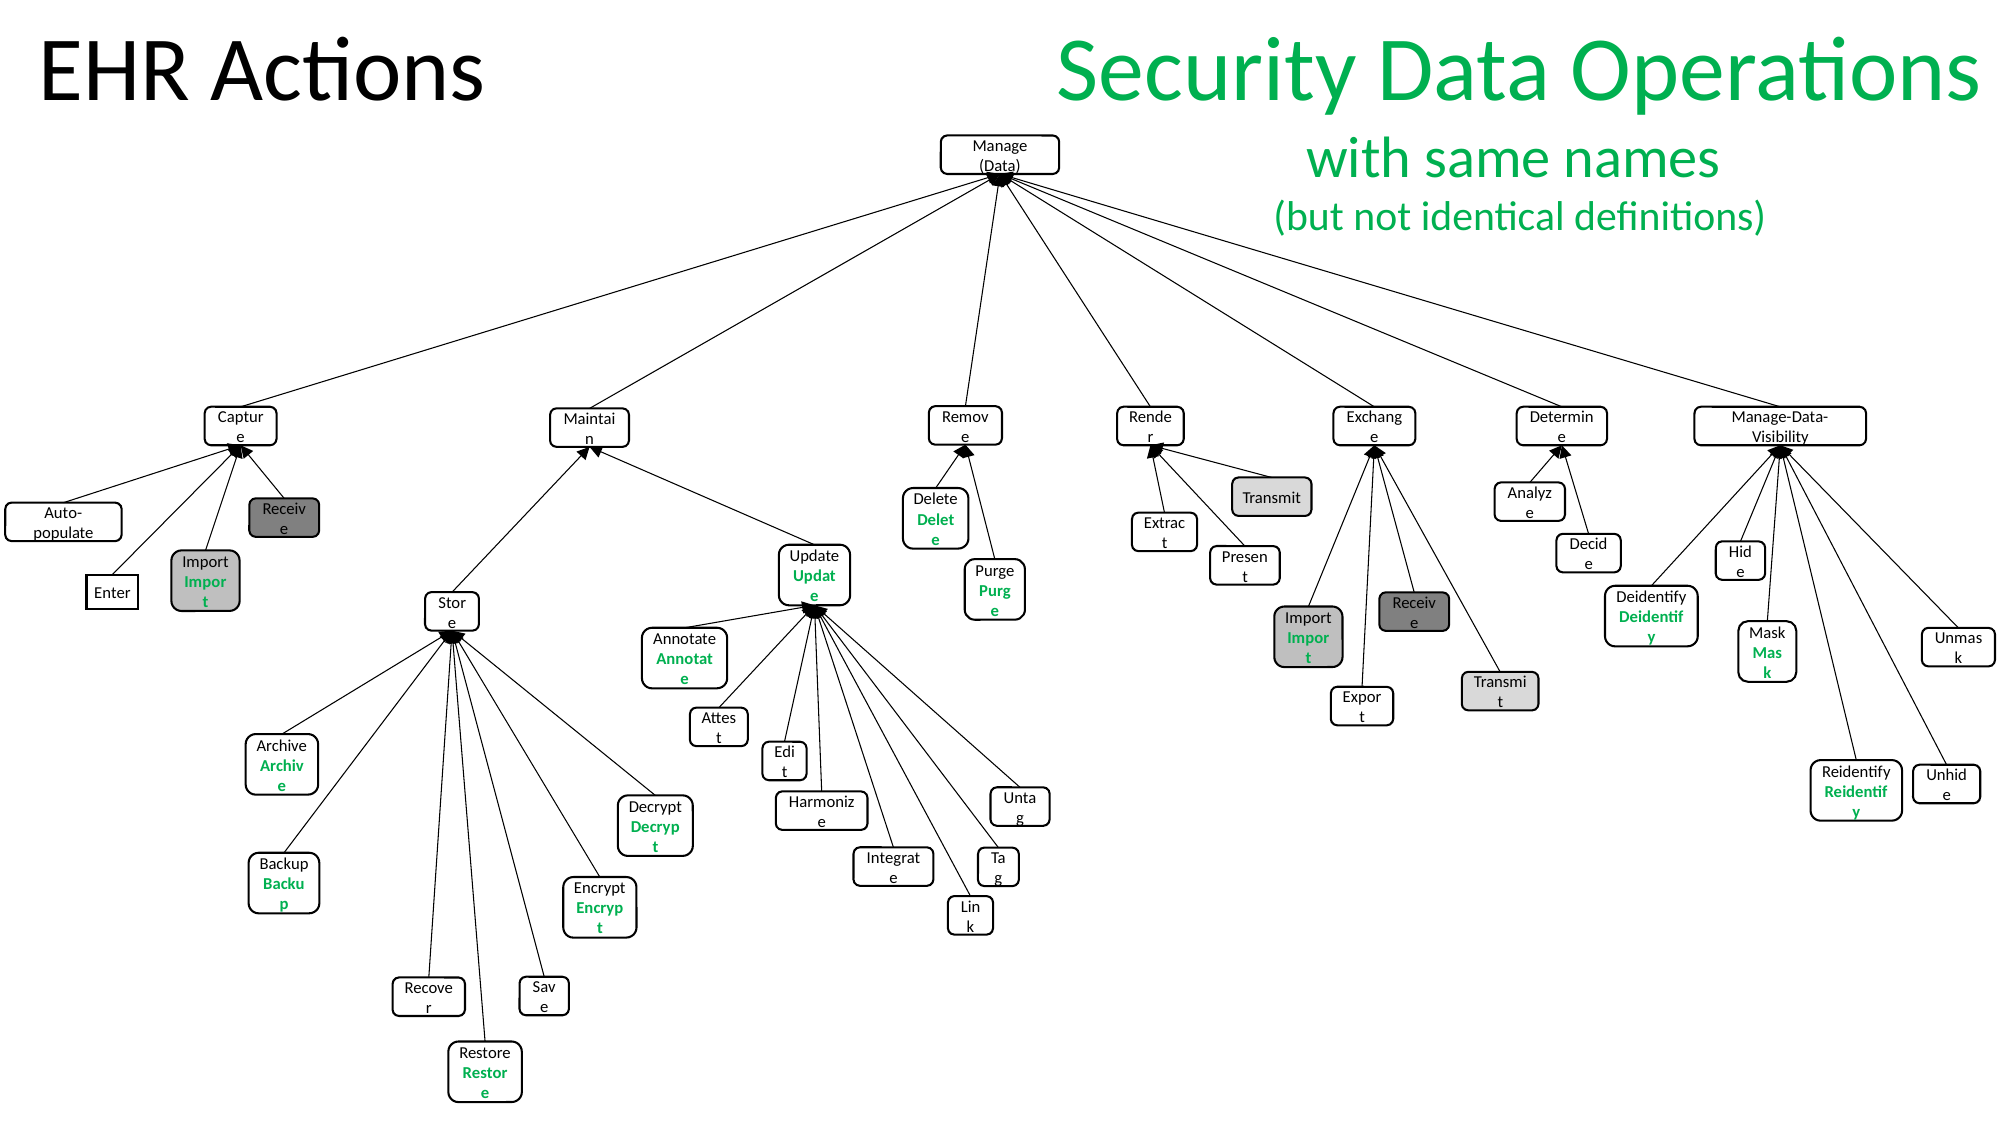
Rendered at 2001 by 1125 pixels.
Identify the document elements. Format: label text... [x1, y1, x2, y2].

text_box Archive Archive [244, 733, 284, 796]
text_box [965, 445, 995, 559]
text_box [814, 848, 971, 896]
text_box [1740, 445, 1767, 542]
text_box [240, 174, 589, 407]
text_box Link [946, 895, 995, 936]
text_box Import Import [1273, 605, 1344, 669]
text_box Backup Backup [247, 851, 321, 915]
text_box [451, 630, 486, 1042]
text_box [718, 605, 784, 708]
text_box Encrypt Encrypt [562, 875, 638, 939]
text_box Enter [85, 574, 139, 610]
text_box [545, 795, 600, 877]
text_box Import Import [170, 573, 241, 613]
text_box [1245, 445, 1272, 478]
text_box Receive [248, 497, 321, 538]
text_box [935, 444, 966, 488]
text_box Exchange [1332, 407, 1417, 445]
text_box Update Update [777, 543, 852, 605]
text_box Untag [999, 786, 1051, 827]
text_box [63, 445, 112, 503]
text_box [589, 447, 815, 545]
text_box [240, 445, 285, 499]
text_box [684, 605, 718, 628]
text_box Reidentify Reidentify [1809, 765, 1904, 822]
text_box Present [1209, 545, 1281, 586]
text_box Manage (Data) [939, 134, 1040, 174]
text_box Annotate Annotate [644, 626, 718, 690]
text_box Remove [927, 407, 1004, 446]
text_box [1000, 174, 1781, 407]
text_box Decrypt Decrypt [616, 794, 694, 857]
text_box Unhide [1911, 763, 1982, 805]
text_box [452, 447, 590, 592]
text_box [452, 630, 545, 977]
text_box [1651, 445, 1767, 586]
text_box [1529, 445, 1561, 483]
text_box Auto-populate [4, 501, 112, 543]
text_box Determine [1515, 407, 1609, 447]
text_box Harmonize [774, 790, 814, 831]
text_box Save [518, 975, 570, 1017]
text_box Render [1116, 407, 1185, 447]
text_box Security Data Operations with same names (but not identical definitions) [1040, 1, 2000, 247]
text_box Restore Restore [447, 1040, 523, 1104]
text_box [1767, 445, 1780, 622]
text_box Delete Delete [901, 486, 965, 550]
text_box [545, 630, 656, 795]
text_box Deidentify Deidentify [1603, 584, 1699, 648]
text_box Analyze [1501, 481, 1561, 522]
text_box Extract [1130, 511, 1198, 553]
text_box Mask Mask [1737, 620, 1780, 683]
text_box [814, 788, 999, 848]
text_box Maintain [549, 407, 631, 447]
text_box EHR Actions [23, 1, 502, 127]
text_box Capture [203, 405, 278, 445]
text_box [112, 445, 241, 573]
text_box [814, 605, 1021, 788]
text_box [1780, 445, 1959, 628]
text_box Store [423, 591, 480, 630]
text_box Purge Purge [963, 558, 1026, 619]
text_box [589, 174, 1000, 409]
text_box Attest [688, 706, 749, 748]
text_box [205, 445, 241, 551]
text_box Export [1329, 685, 1395, 727]
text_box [1780, 628, 1947, 765]
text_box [1362, 445, 1375, 687]
text_box Decide [1555, 532, 1622, 574]
text_box Edit [761, 740, 808, 782]
text_box Unmask [1947, 626, 1997, 668]
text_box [1150, 445, 1245, 546]
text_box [284, 630, 428, 853]
text_box Transmit [1245, 476, 1308, 517]
text_box Tag [976, 846, 1020, 888]
text_box Manage-Data-Visibility [1693, 405, 1868, 445]
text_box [784, 605, 814, 742]
text_box Recover [391, 976, 451, 1018]
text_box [1561, 445, 1589, 534]
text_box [1374, 445, 1501, 672]
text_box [1308, 445, 1362, 607]
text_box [428, 630, 451, 978]
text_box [965, 174, 1000, 406]
text_box Transmit [1460, 670, 1540, 712]
